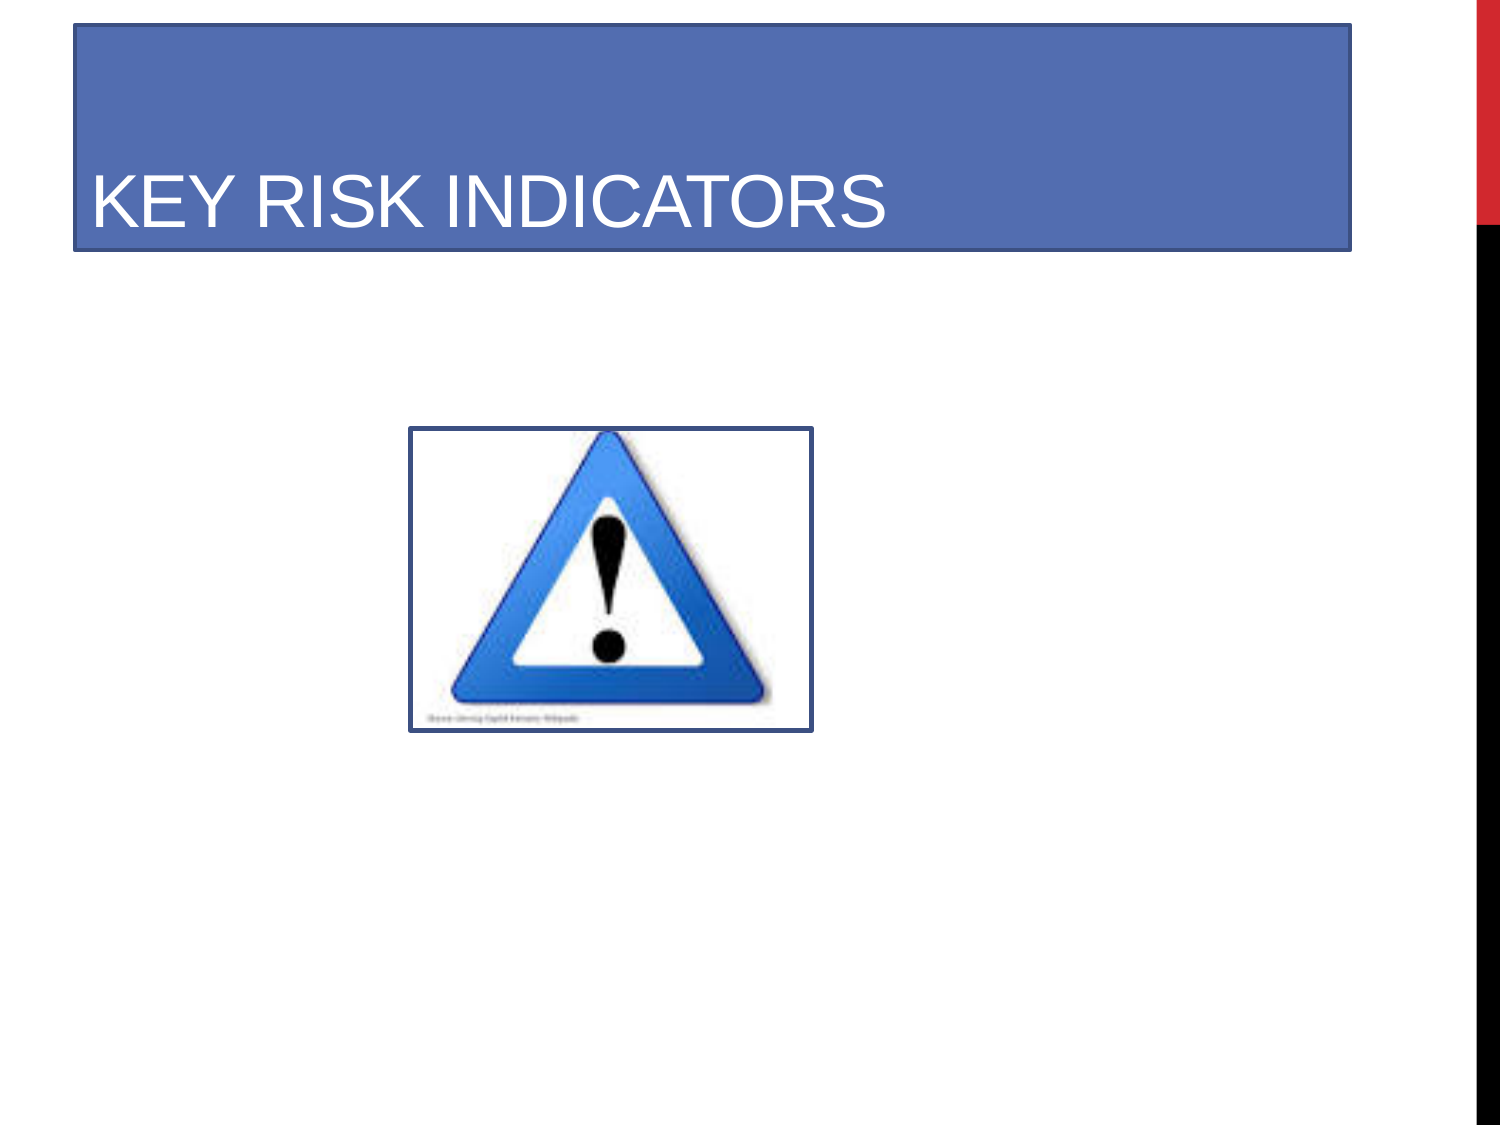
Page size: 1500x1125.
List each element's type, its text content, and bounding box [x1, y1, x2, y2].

title KEY RISK INDICATORS [73, 23, 1352, 252]
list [411, 429, 810, 729]
